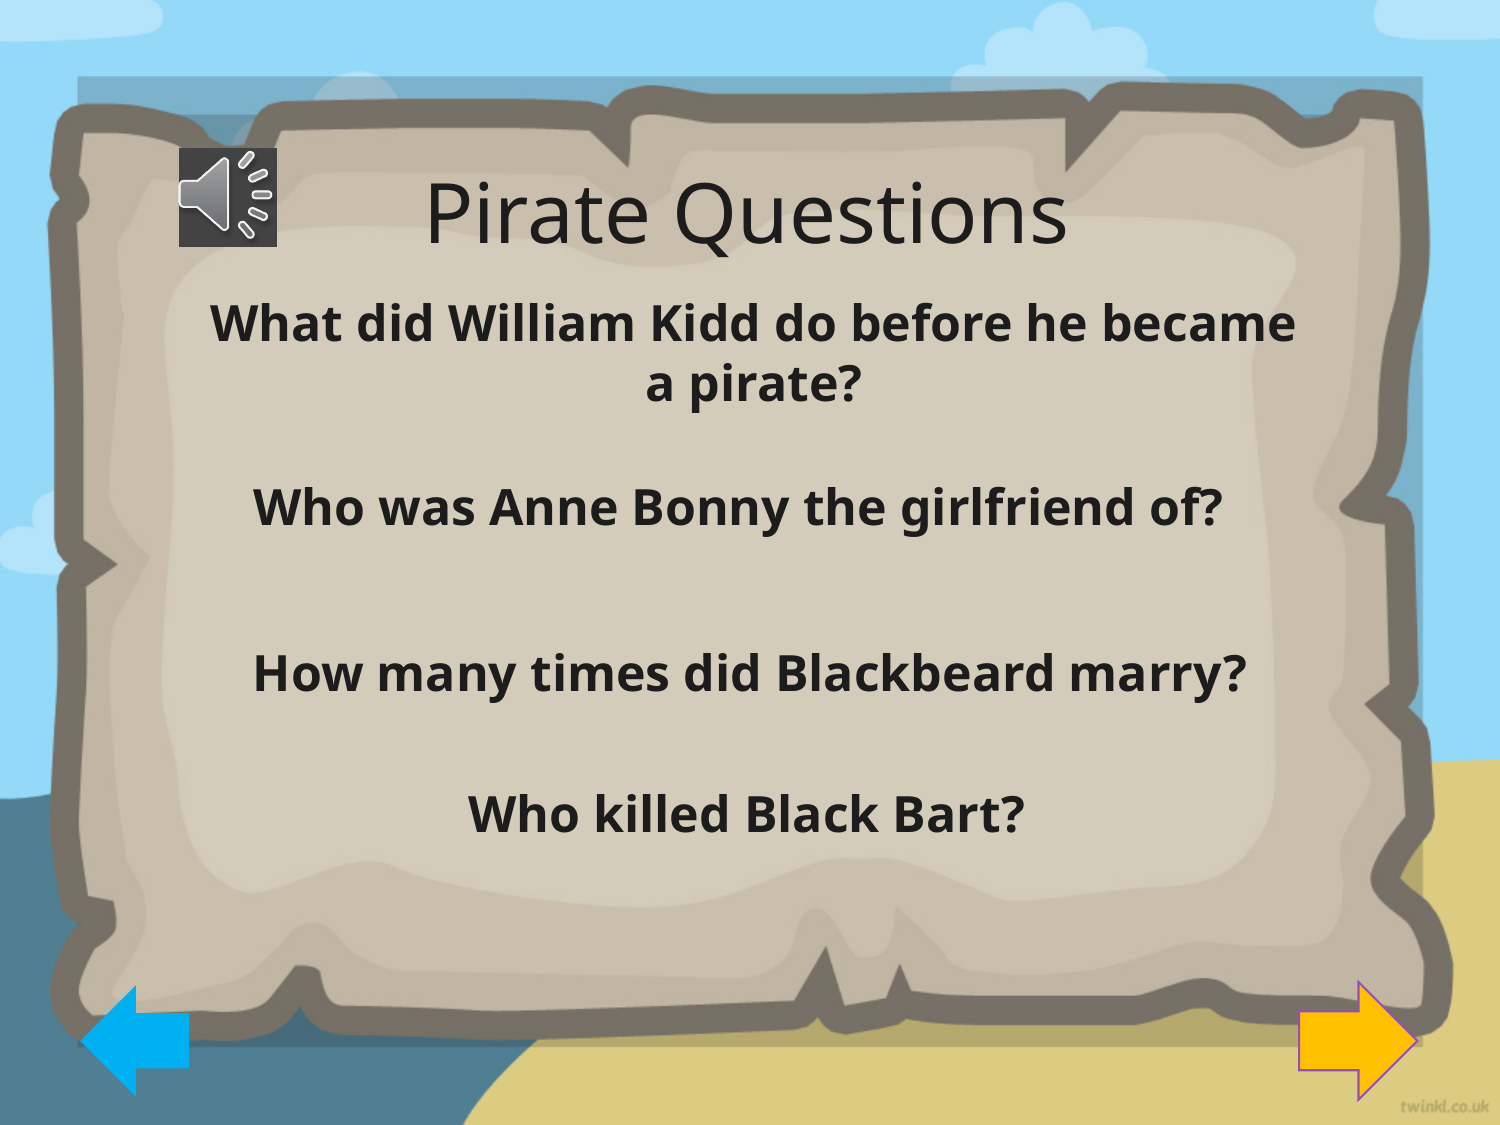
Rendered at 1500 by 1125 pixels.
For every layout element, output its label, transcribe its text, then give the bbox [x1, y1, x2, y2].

text_box [80, 985, 190, 1097]
text_box How many times did Blackbeard marry? [189, 634, 1311, 710]
text_box [1298, 979, 1419, 1103]
text_box Who killed Black Bart? [186, 774, 1307, 850]
picture [0, 0, 1500, 1125]
text_box Who was Anne Bonny the girlfriend of? [178, 468, 1300, 543]
title Pirate Questions [75, 170, 1418, 264]
text_box What did William Kidd do before he became a pirate? [193, 284, 1315, 419]
